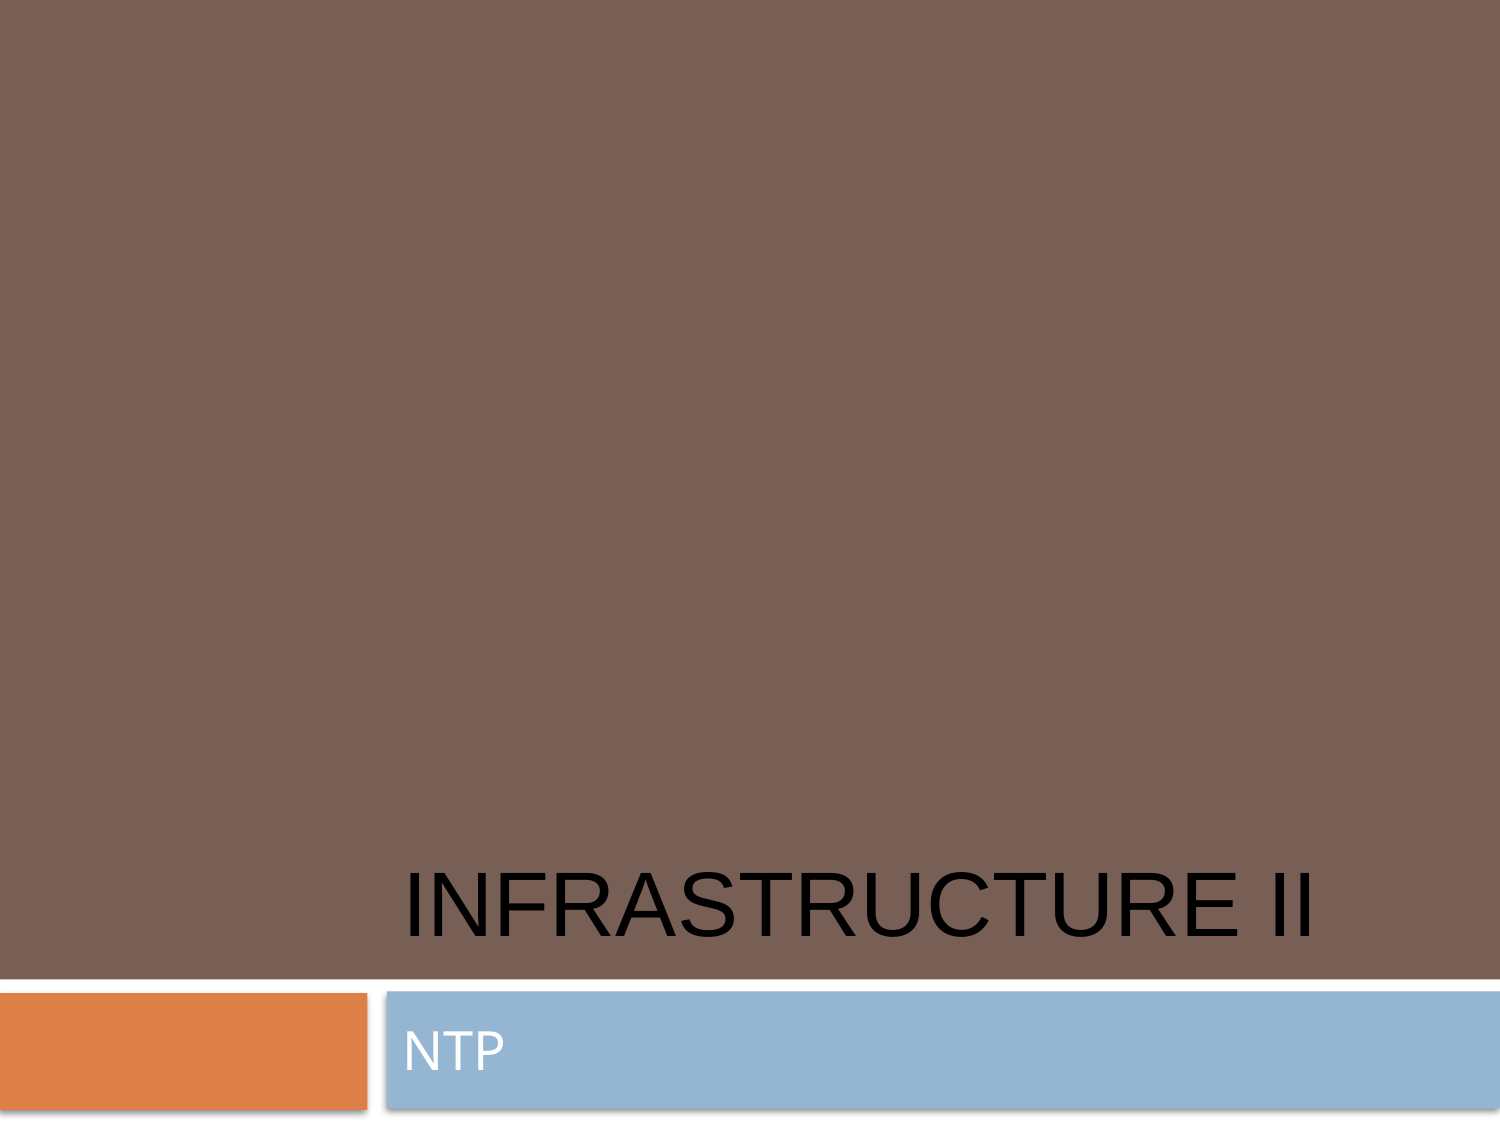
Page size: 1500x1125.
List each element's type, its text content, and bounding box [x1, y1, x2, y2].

subtitle NTP [387, 992, 1488, 1105]
title Infrastructure II [387, 662, 1450, 963]
